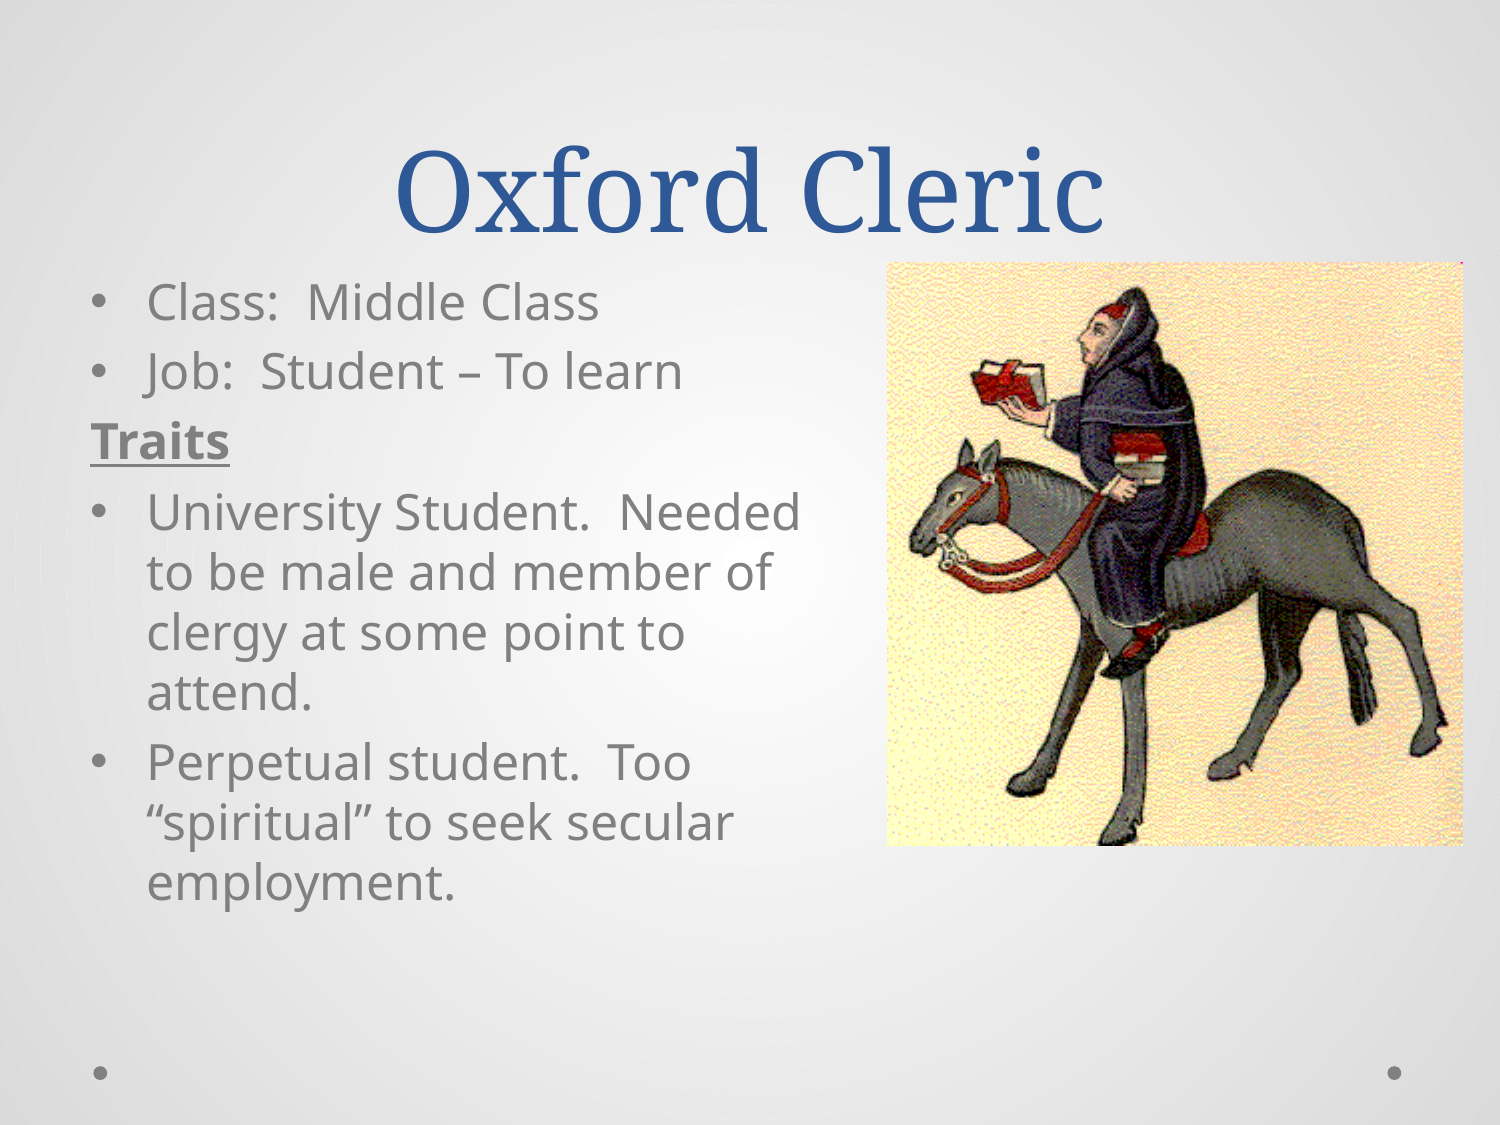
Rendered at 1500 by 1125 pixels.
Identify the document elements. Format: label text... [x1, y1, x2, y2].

list Class: Middle Class Job: Student – To learn Traits University Student. Needed to be male and member of clergy at some point to attend. Perpetual student. Too “spiritual” to seek secular employment. [75, 262, 850, 1050]
title Oxford Cleric [75, 0, 1425, 263]
picture [887, 262, 1463, 846]
